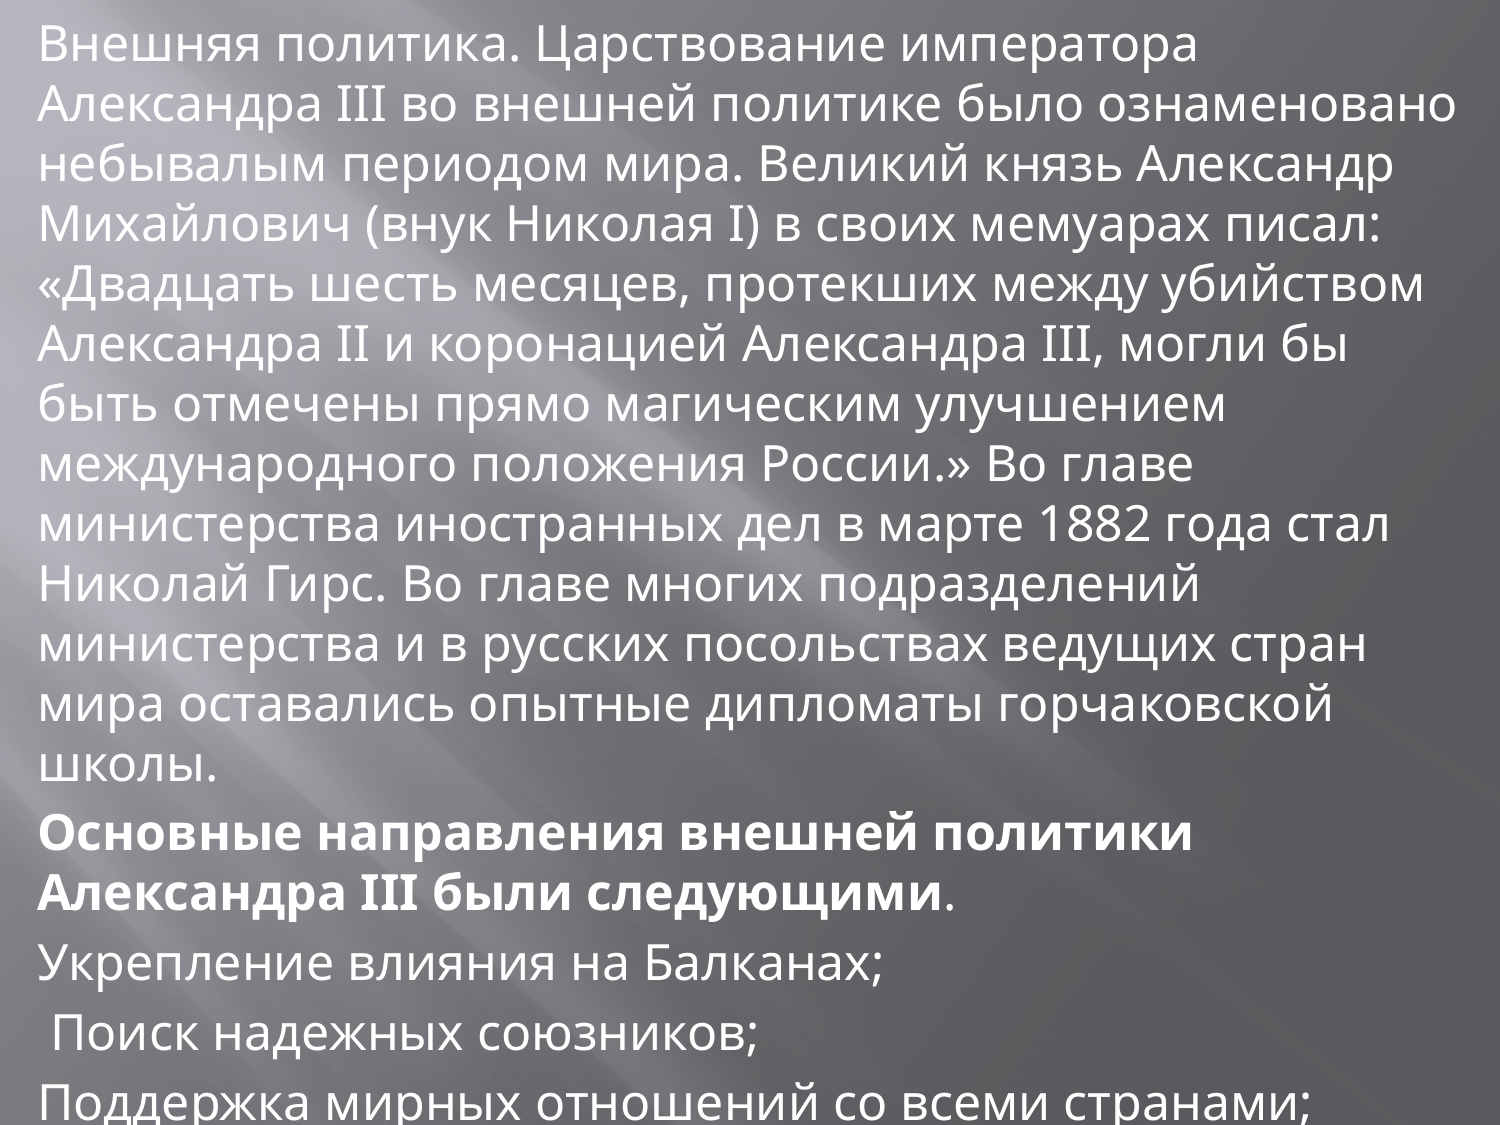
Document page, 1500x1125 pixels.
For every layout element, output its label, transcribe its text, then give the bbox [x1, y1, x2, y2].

list Внешняя политика. Царствование императора Александра III во внешней политике было ознаменовано небывалым периодом мира. Великий князь Александр Михайлович (внук Николая I) в своих мемуарах писал: «Двадцать шесть месяцев, протекших между убийством Александра II и коронацией Александра III, могли бы быть отмечены прямо магическим улучшением международного положения России.» Во главе министерства иностранных дел в марте 1882 года стал Николай Гирс. Во главе многих подразделений министерства и в русских посольствах ведущих стран мира оставались опытные дипломаты горчаковской школы. Основные направления внешней политики Александра III были следующими. Укрепление влияния на Балканах; Поиск надежных союзников; Поддержка мирных отношений со всеми странами; Установление границ на юге Средней Азии; Закрепление России на новых территориях Дальнего Востока. [0, 3, 1500, 1125]
